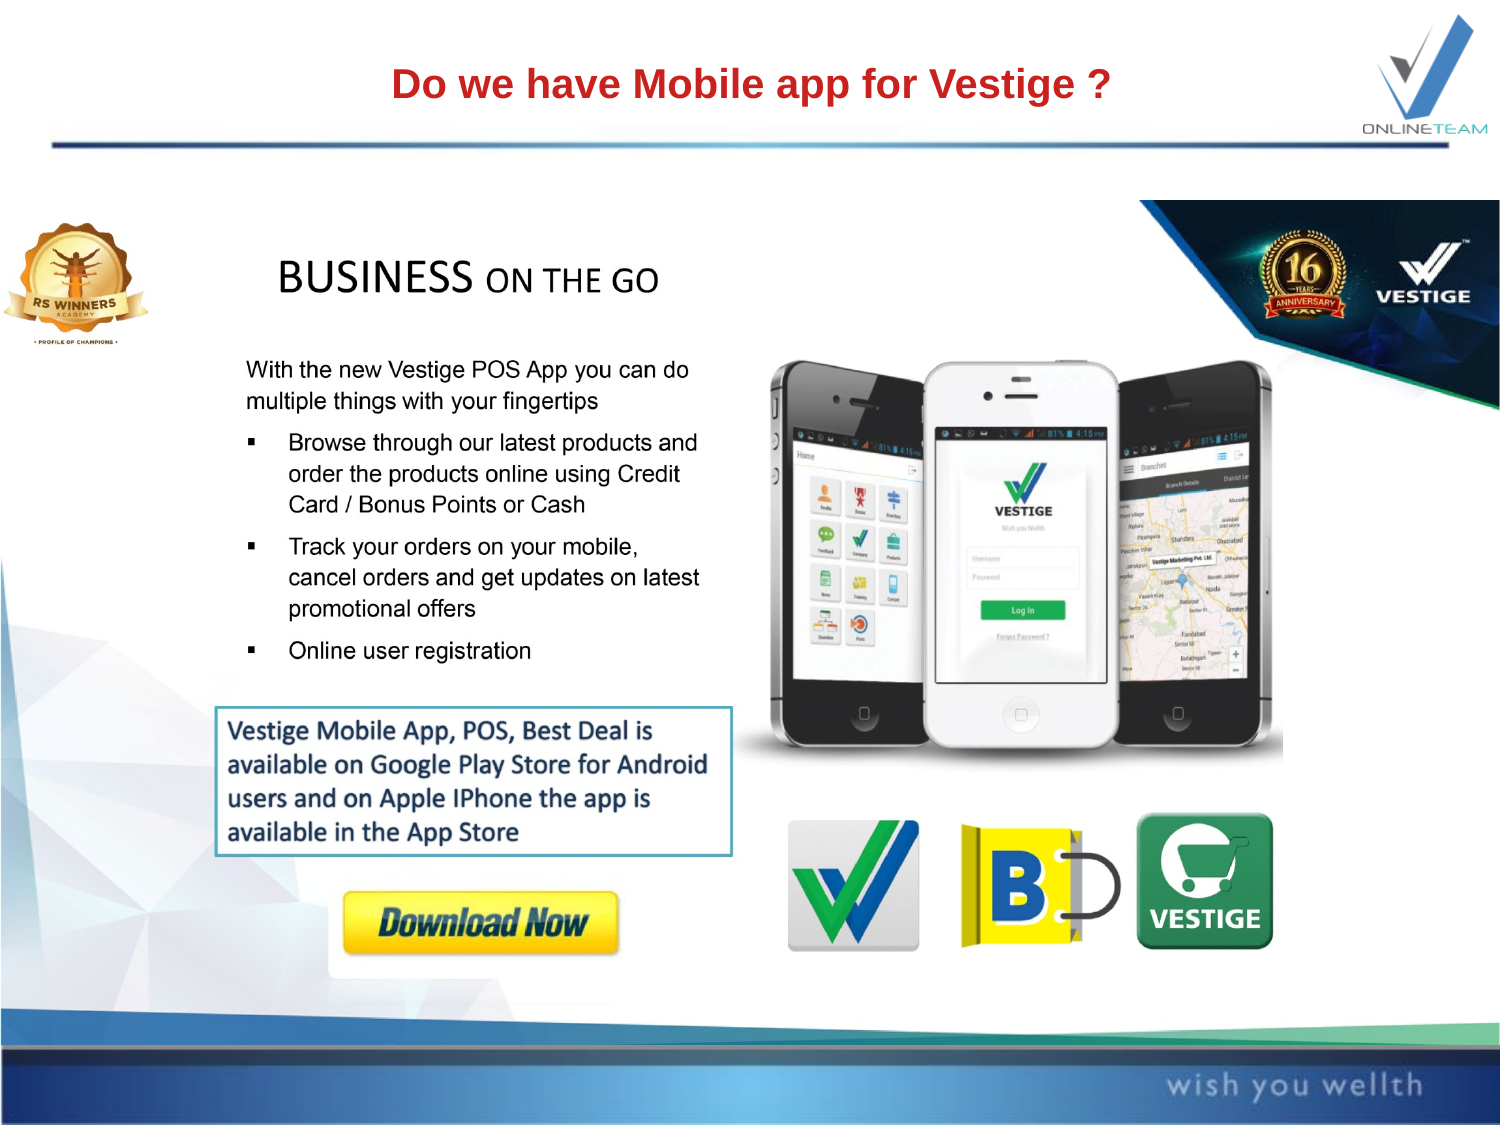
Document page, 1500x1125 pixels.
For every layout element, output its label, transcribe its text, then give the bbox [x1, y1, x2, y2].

text_box Do we have Mobile app for Vestige ? [63, 49, 1357, 111]
picture [0, 0, 1500, 1125]
